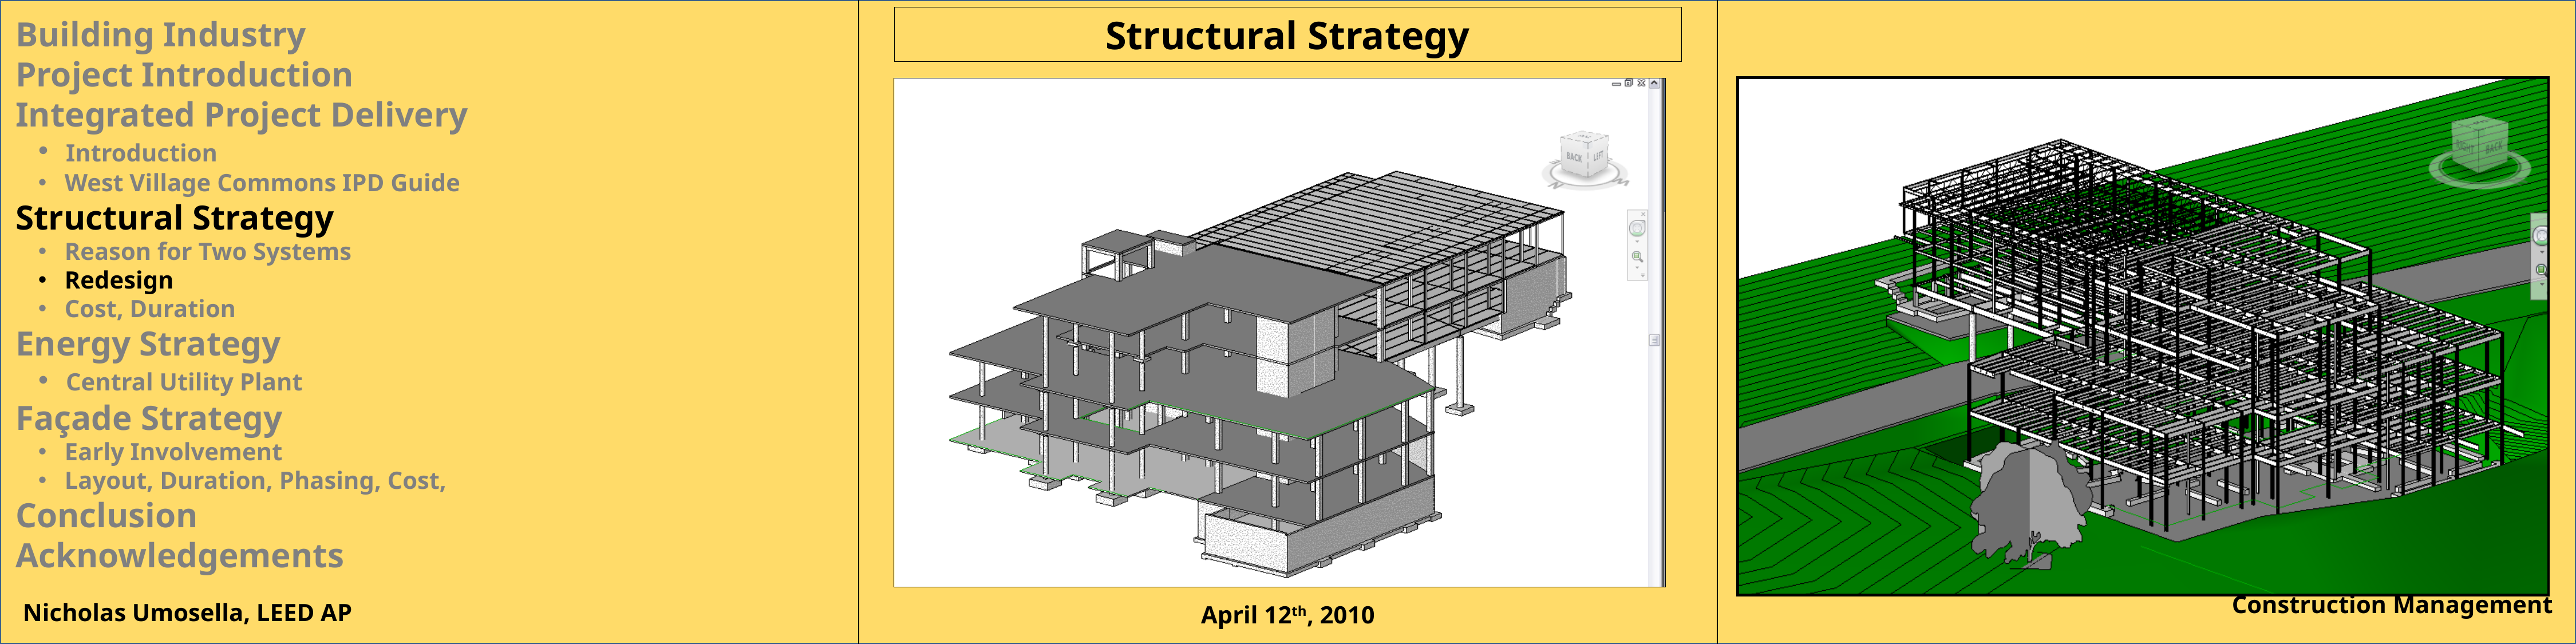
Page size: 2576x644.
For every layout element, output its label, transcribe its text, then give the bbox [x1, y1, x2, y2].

picture [1739, 78, 2548, 594]
picture [894, 78, 1666, 587]
text_box Structural Strategy [894, 7, 1682, 62]
text_box Building Industry Project Introduction Integrated Project Delivery Introduction West Village Commons IPD Guide Structural Strategy Reason for Two Systems Redesign Cost, Duration Energy Strategy Central Utility Plant Façade Strategy Early Involvement Layout, Duration, Phasing, Cost, Conclusion Acknowledgements [7, 9, 658, 579]
